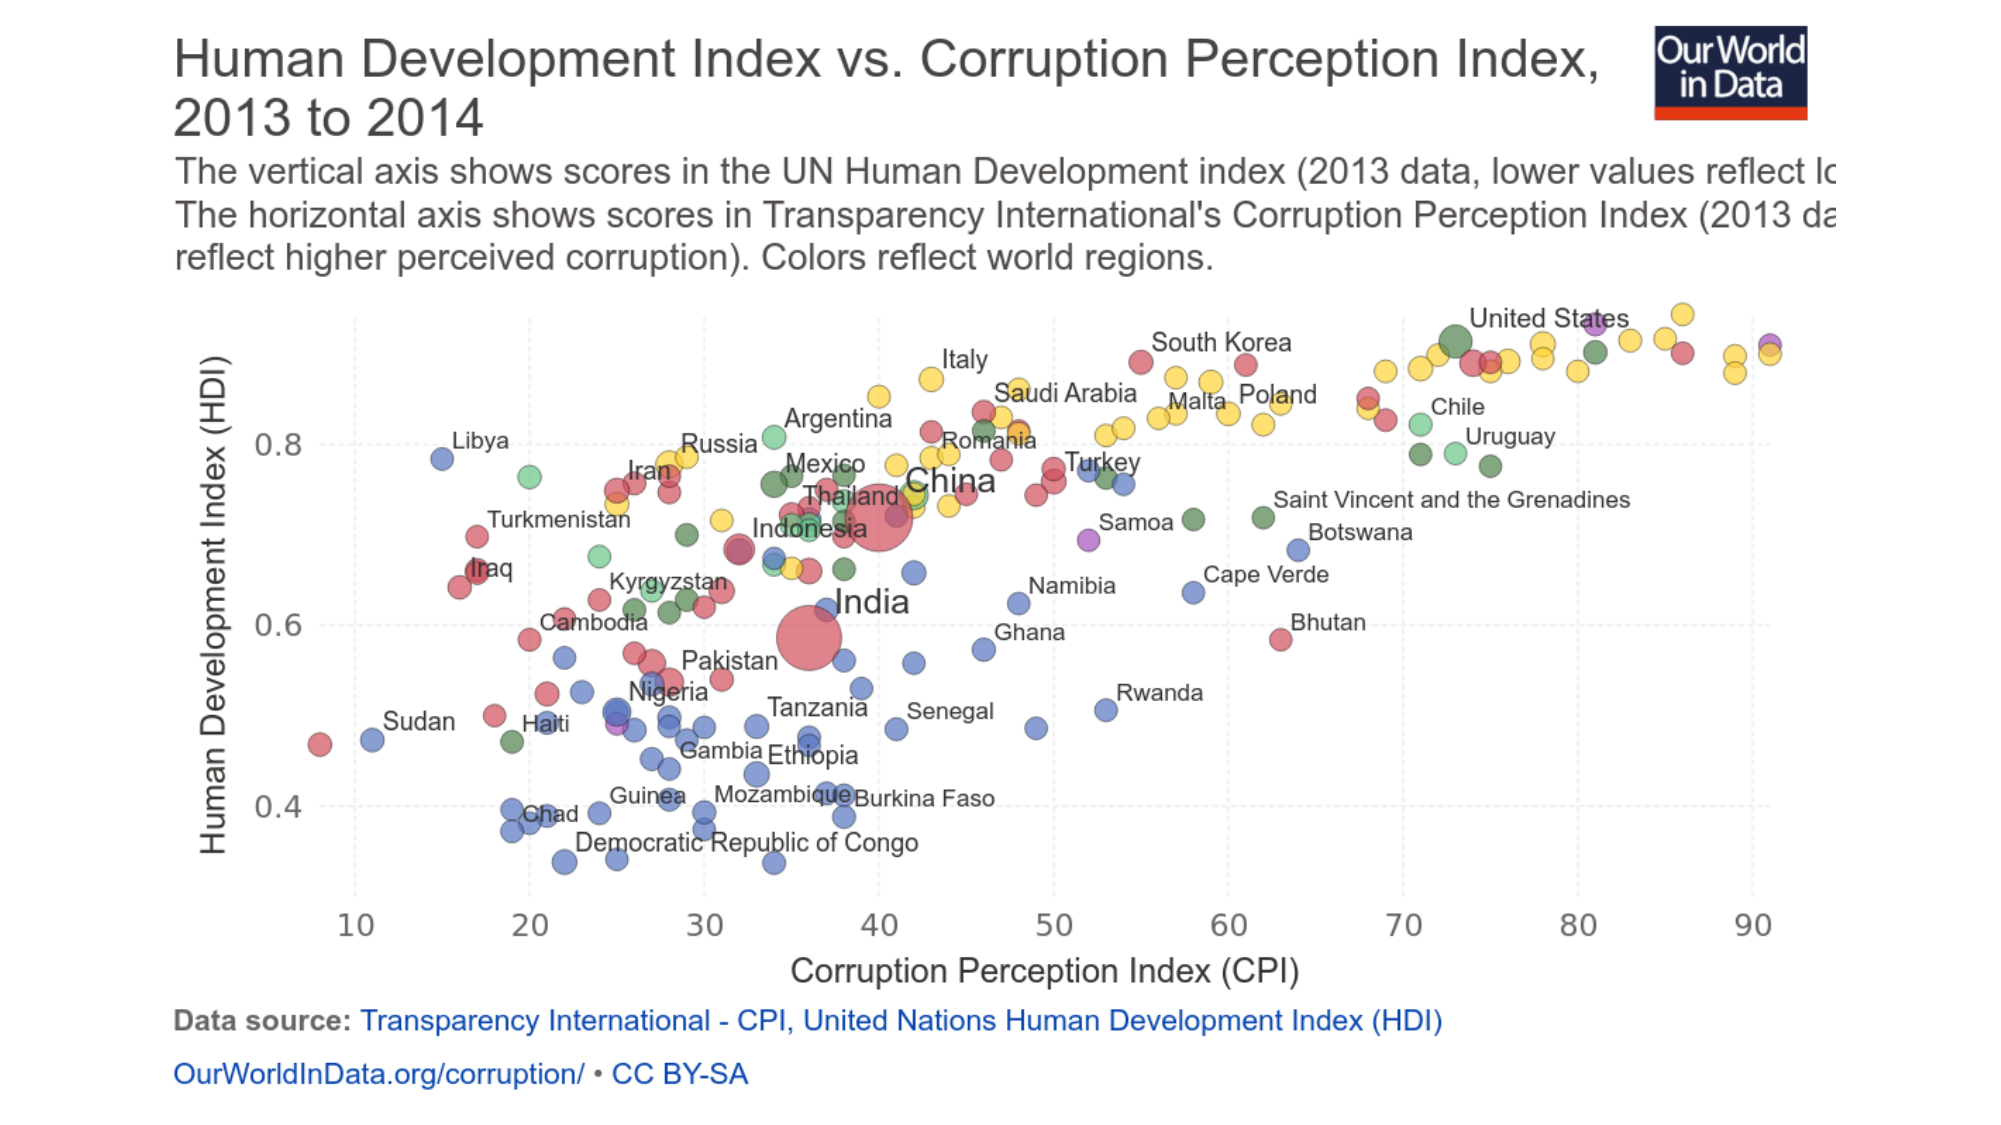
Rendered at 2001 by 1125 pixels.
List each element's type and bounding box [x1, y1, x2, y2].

picture [145, 0, 1836, 1125]
